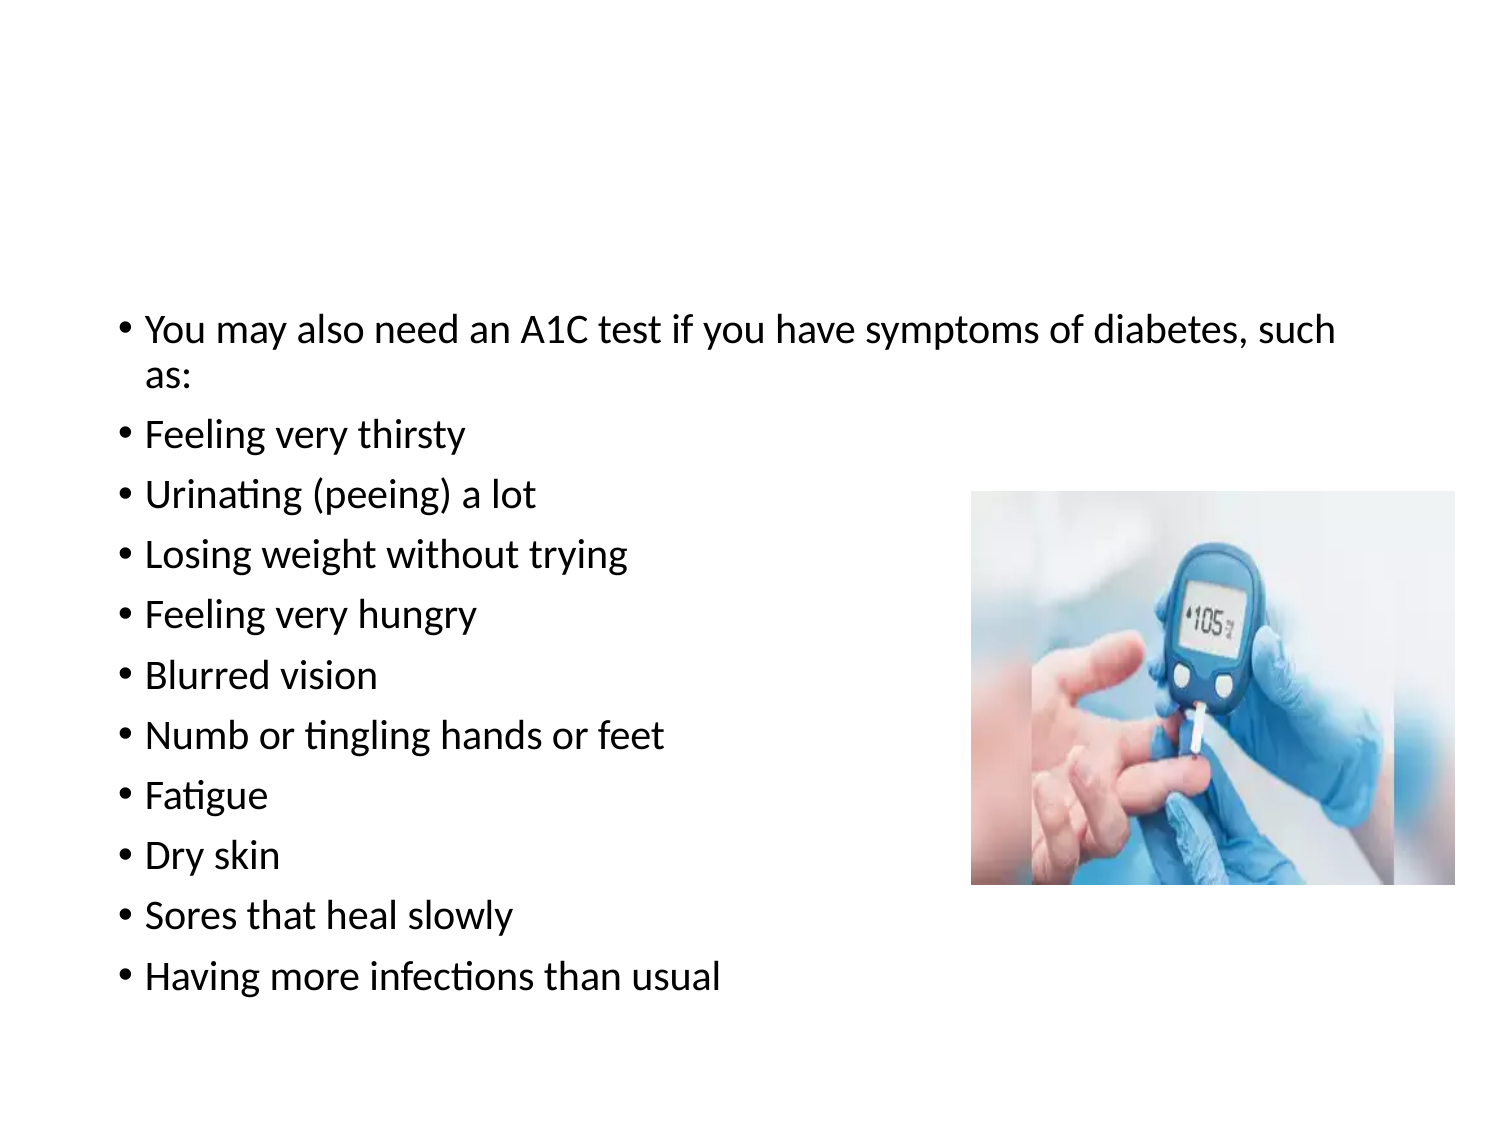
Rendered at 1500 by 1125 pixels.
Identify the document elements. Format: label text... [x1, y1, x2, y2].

picture [971, 491, 1455, 885]
list You may also need an A1C test if you have symptoms of diabetes, such as: Feeling very thirsty Urinating (peeing) a lot Losing weight without trying Feeling very hungry Blurred vision Numb or tingling hands or feet Fatigue Dry skin Sores that heal slowly Having more infections than usual [103, 299, 1397, 1014]
